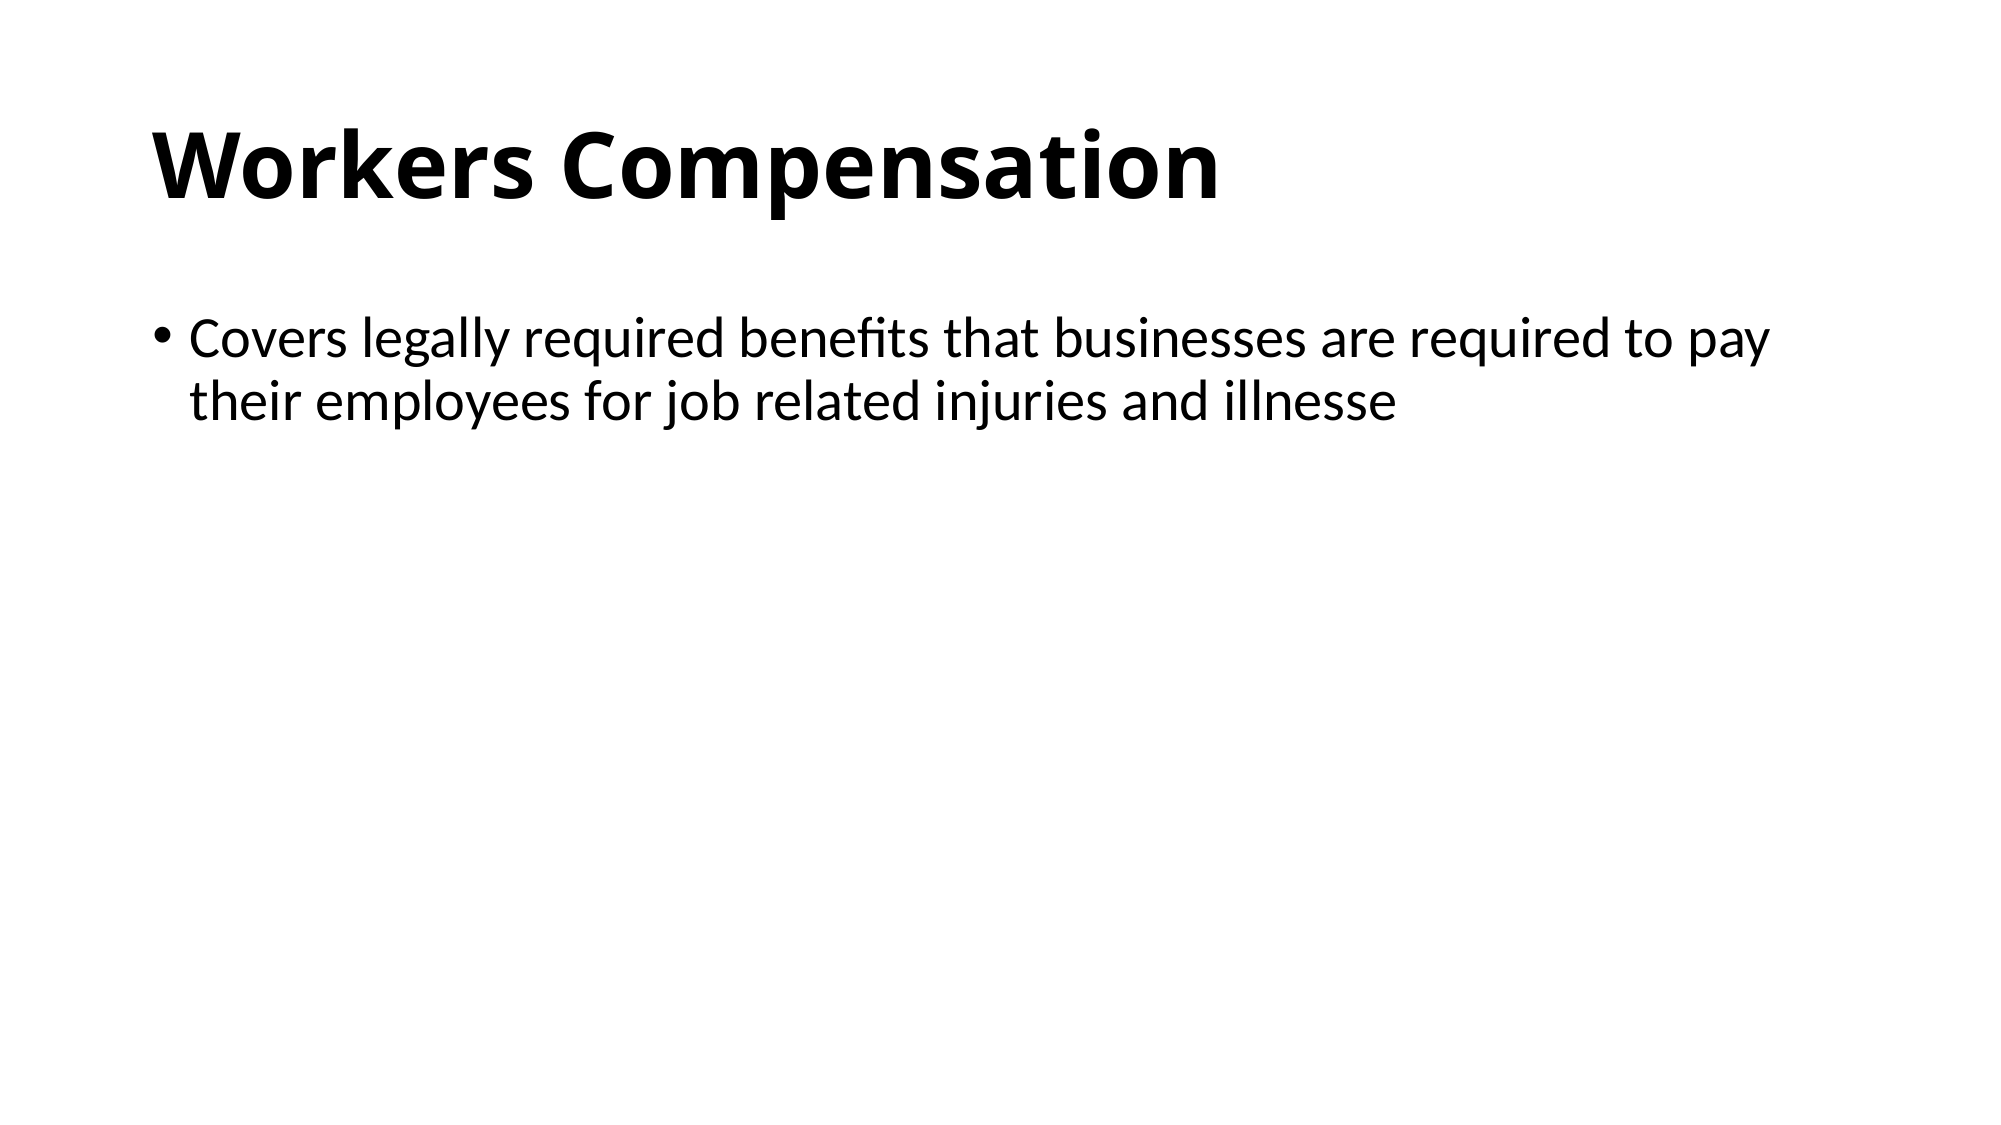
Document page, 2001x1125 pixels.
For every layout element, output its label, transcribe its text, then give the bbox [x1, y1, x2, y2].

title Workers Compensation [137, 59, 1863, 278]
list Covers legally required benefits that businesses are required to pay their employees for job related injuries and illnesse [137, 299, 1863, 1014]
